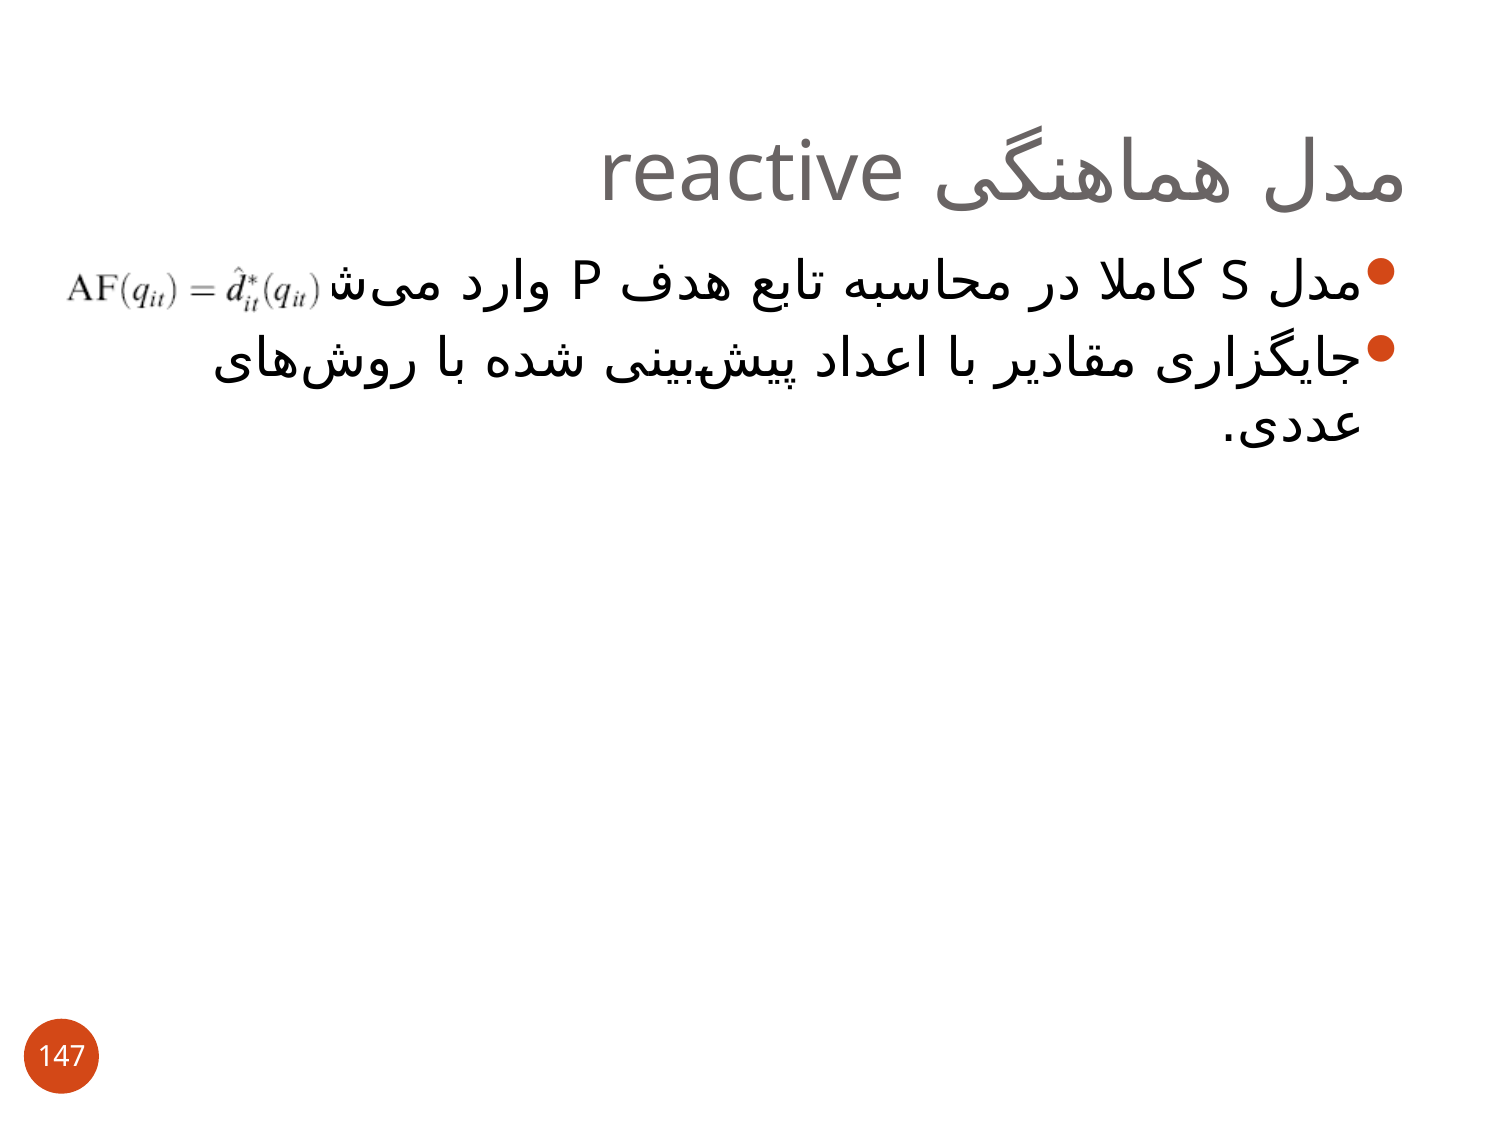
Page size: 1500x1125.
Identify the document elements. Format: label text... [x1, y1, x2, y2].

picture [62, 262, 332, 313]
list مدل S کاملا در محاسبه تابع هدف P وارد می‌شود. جایگزاری مقادیر با اعداد پیش‌بینی شده با روش‌های عددی. [150, 237, 1425, 988]
title مدل هماهنگی reactive [150, 45, 1425, 233]
slide_number 147 [23, 1018, 99, 1094]
